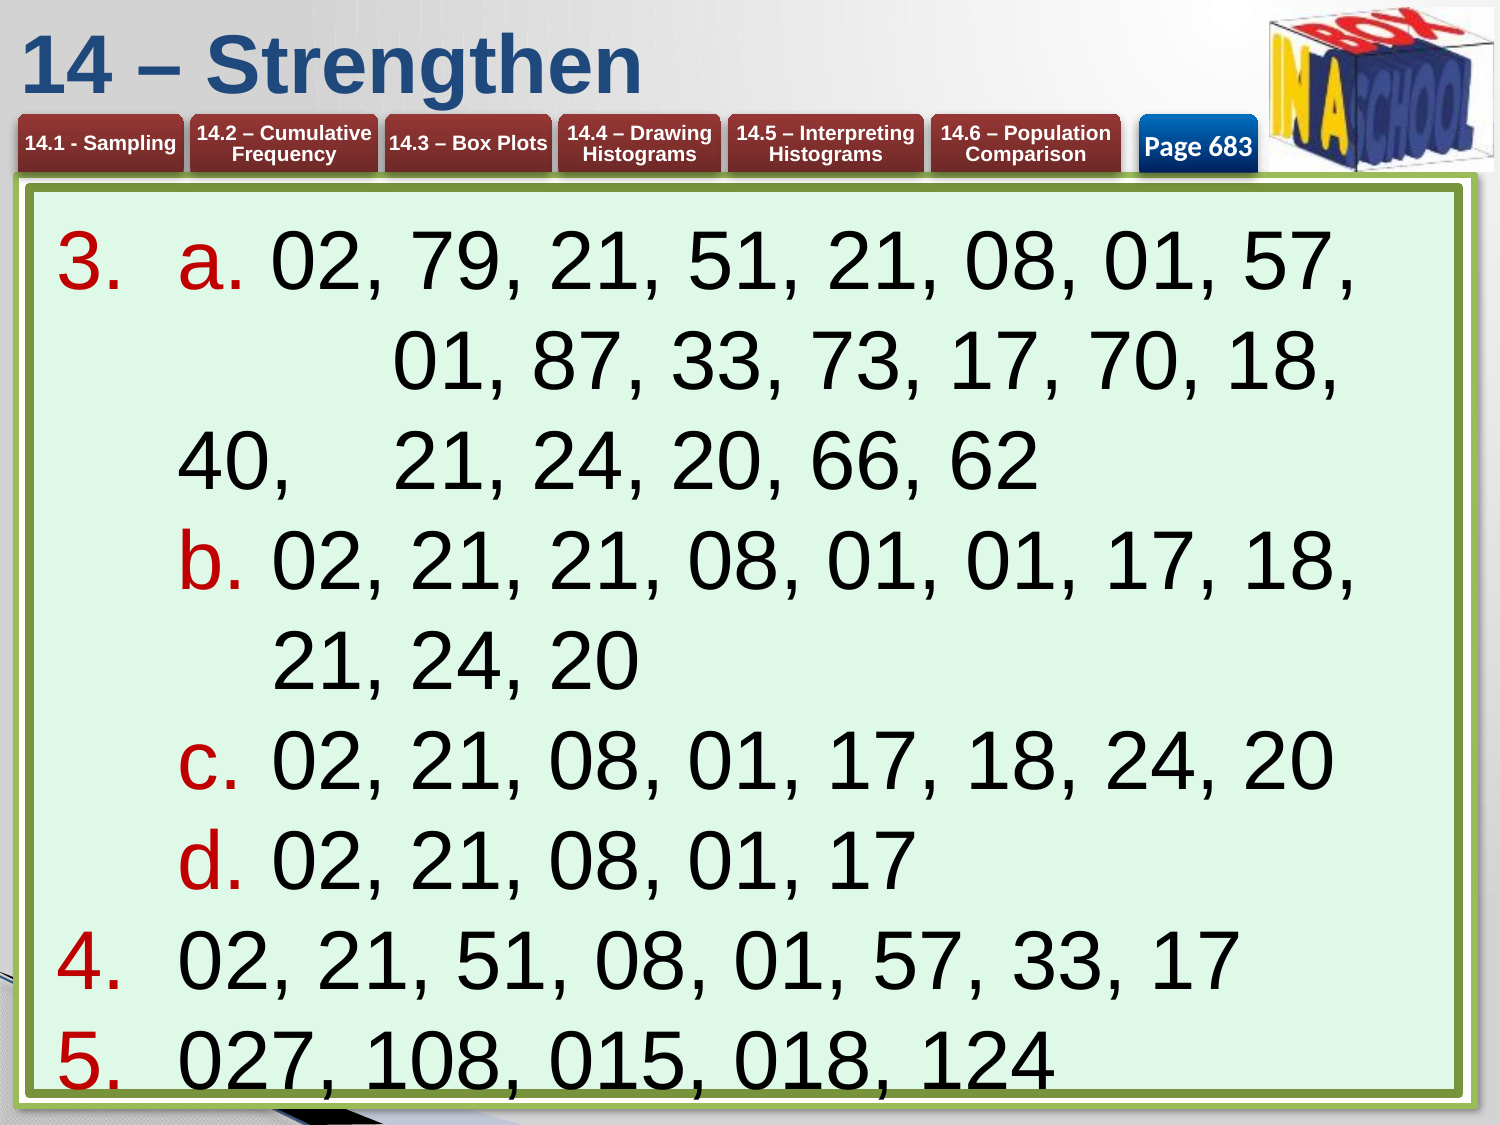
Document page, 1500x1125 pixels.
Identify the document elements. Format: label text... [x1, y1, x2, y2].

title 14 – Strengthen [5, 7, 1270, 114]
text_box a. 02, 79, 21, 51, 21, 08, 01, 57, 01, 87, 33, 73, 17, 70, 18, 40, 21, 24, 20, 66, 62 02, 21, 21, 08, 01, 01, 17, 18, 21, 24, 20 02, 21, 08, 01, 17, 18, 24, 20 02, 21, 08, 01, 17 02, 21, 51, 08, 01, 57, 33, 17 027, 108, 015, 018, 124 [41, 198, 1447, 1114]
text_box Page 683 [1139, 114, 1258, 173]
picture [281, 1114, 303, 1125]
picture [1269, 7, 1495, 172]
